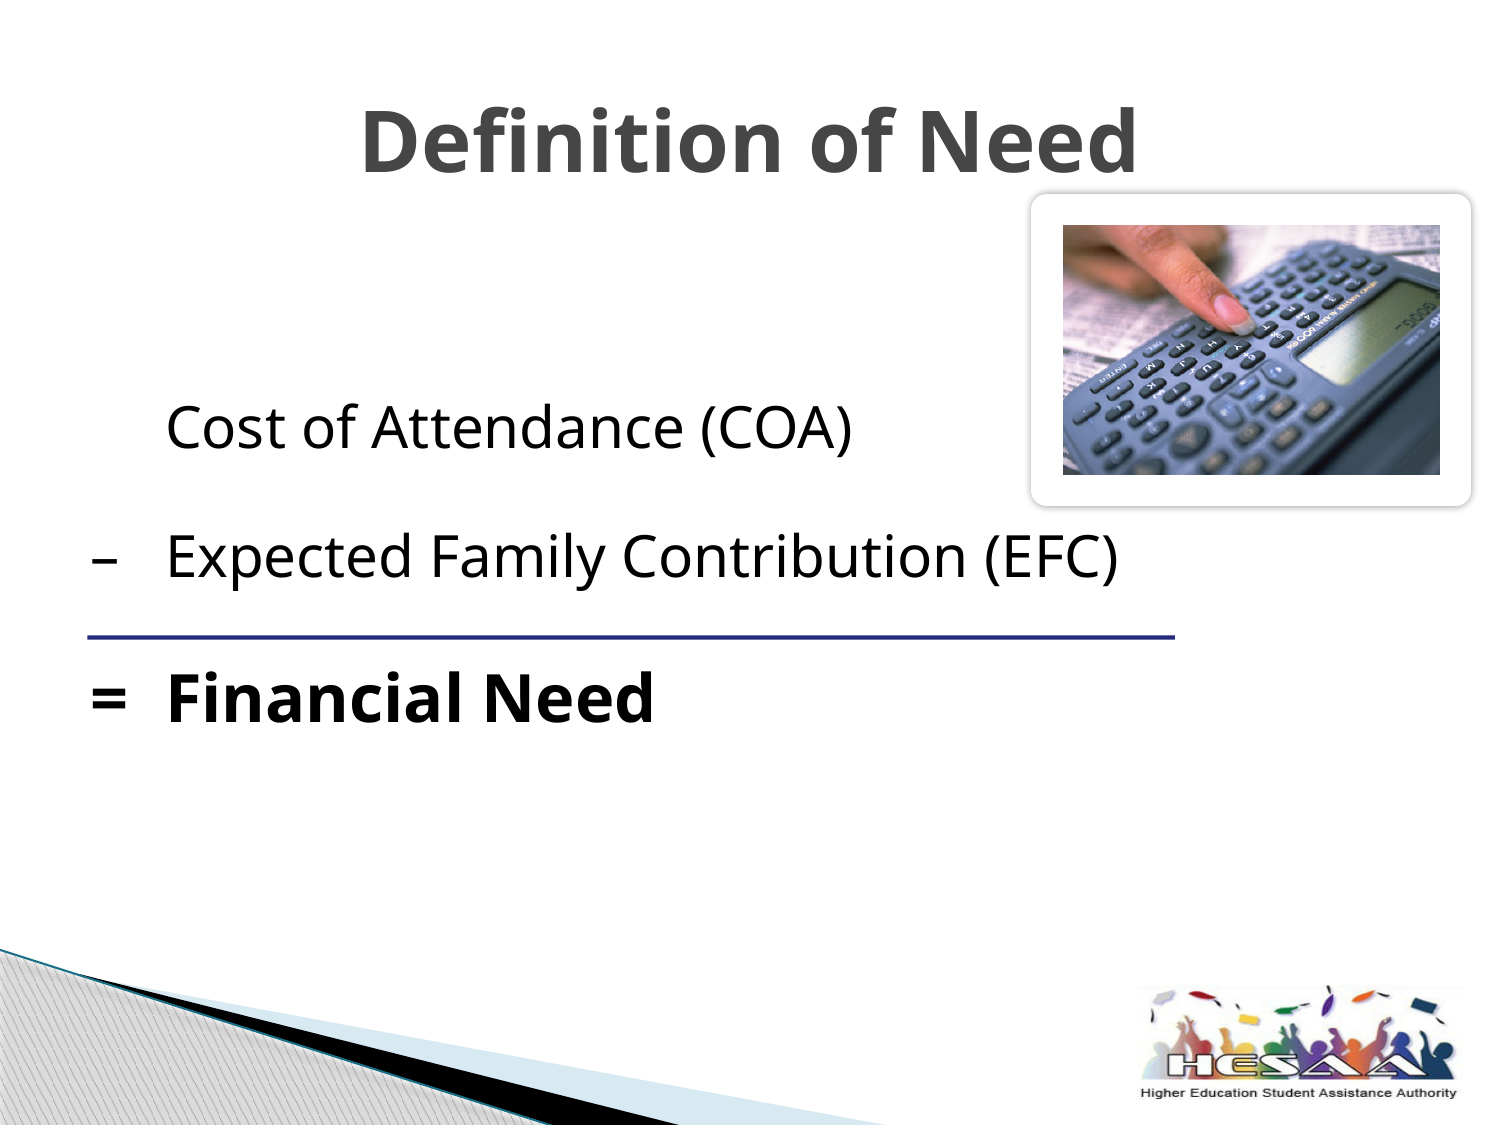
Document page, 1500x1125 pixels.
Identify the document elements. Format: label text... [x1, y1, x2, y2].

picture [1137, 985, 1463, 1101]
list Cost of Attendance (COA) – Expected Family Contribution (EFC) = Financial Need [75, 242, 1425, 986]
picture [1062, 224, 1441, 476]
title Definition of Need [75, 45, 1425, 233]
